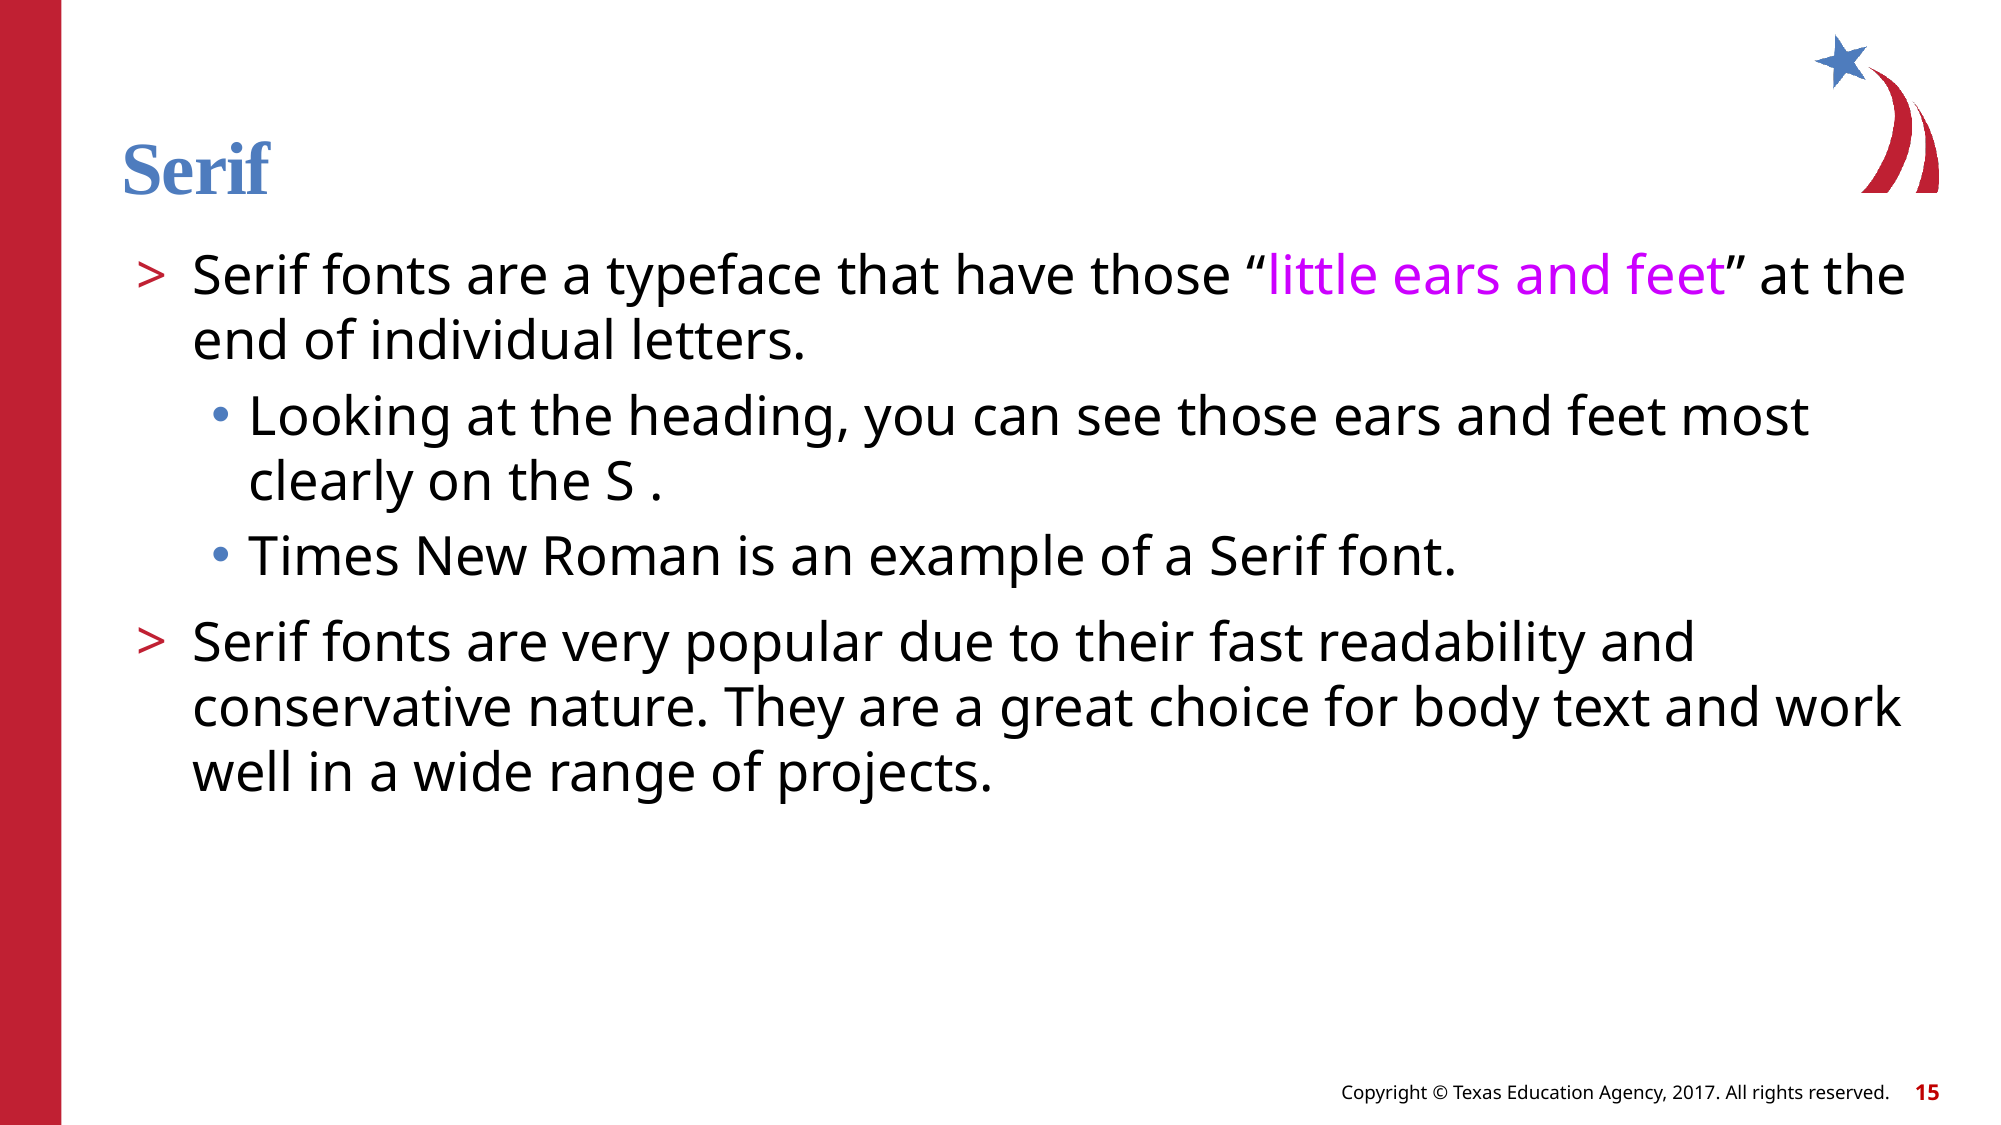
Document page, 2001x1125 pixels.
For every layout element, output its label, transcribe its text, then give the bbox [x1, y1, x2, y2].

list Serif fonts are a typeface that have those “little ears and feet” at the end of individual letters. Looking at the heading, you can see those ears and feet most clearly on the S . Times New Roman is an example of a Serif font. Serif fonts are very popular due to their fast readability and conservative nature. They are a great choice for body text and work well in a wide range of projects. [121, 233, 1936, 1010]
picture [1814, 34, 1939, 193]
title Serif [121, 66, 1772, 211]
